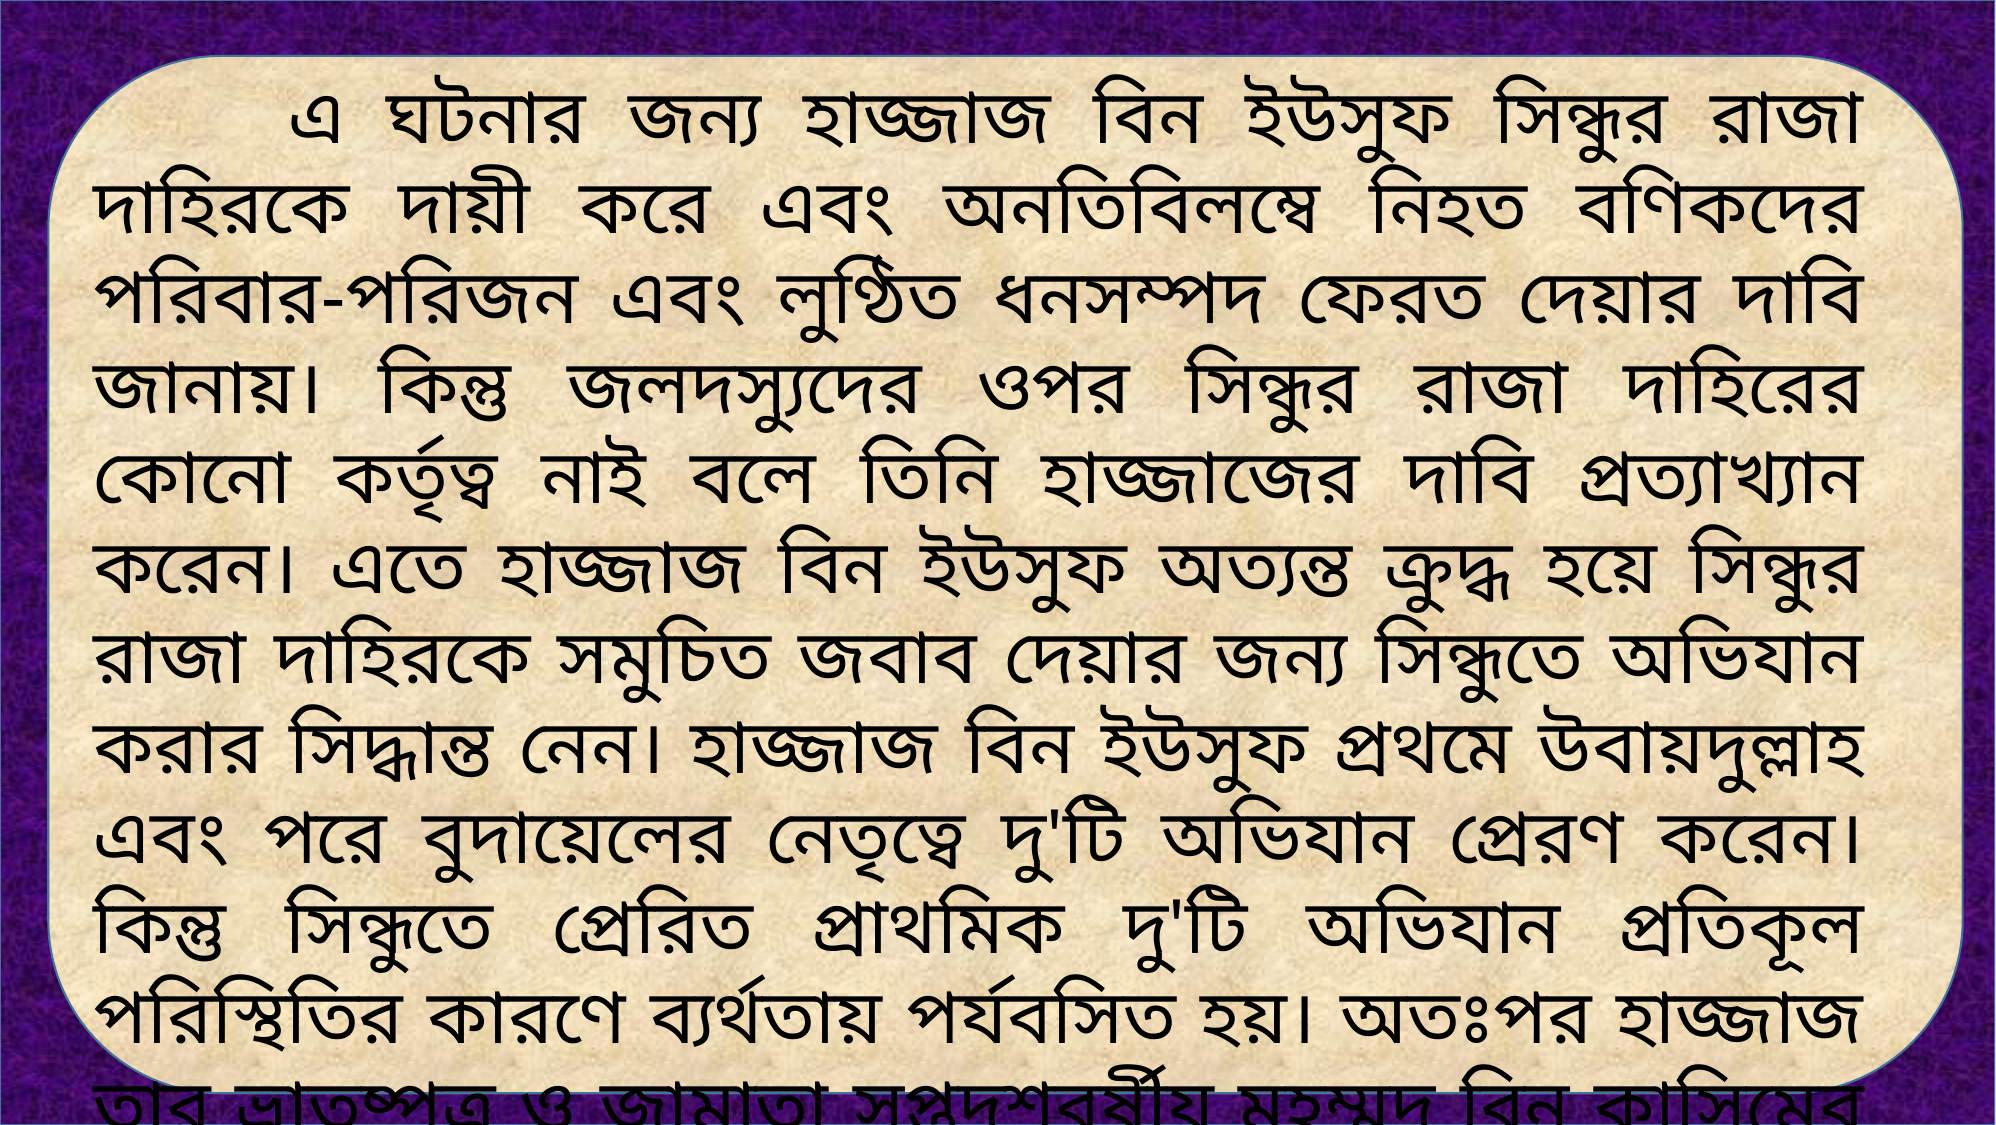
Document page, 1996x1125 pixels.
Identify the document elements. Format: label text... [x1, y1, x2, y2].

text_box [0, 0, 1996, 1125]
text_box [179, 54, 1832, 60]
text_box [47, 130, 78, 1020]
text_box এ ঘটনার জন্য হাজ্জাজ বিন ইউসুফ সিন্ধুর রাজা দাহিরকে দায়ী করে এবং অনতিবিলম্বে নিহত বণিকদের পরিবার-পরিজন এবং লুণ্ঠিত ধনসম্পদ ফেরত দেয়ার দাবি জানায়। কিন্তু জলদস্যুদের ওপর সিন্ধুর রাজা দাহিরের কোনো কর্তৃত্ব নাই বলে তিনি হাজ্জাজের দাবি প্রত্যাখ্যান করেন। এতে হাজ্জাজ বিন ইউসুফ অত্যন্ত ক্রুদ্ধ হয়ে সিন্ধুর রাজা দাহিরকে সমুচিত জবাব দেয়ার জন্য সিন্ধুতে অভিযান করার সিদ্ধান্ত নেন। হাজ্জাজ বিন ইউসুফ প্রথমে উবায়দুল্লাহ এবং পরে বুদায়েলের নেতৃত্বে দু'টি অভিযান প্রেরণ করেন। কিন্তু সিন্ধুতে প্রেরিত প্রাথমিক দু'টি অভিযান প্রতিকূল পরিস্থিতির কারণে ব্যর্থতায় পর্যবসিত হয়। অতঃপর হাজ্জাজ তার ভ্রাতুষ্পুত্র ও জামাতা সপ্তদশবর্ষীয় মুহম্মদ বিন কাসিমের নেতৃত্বে সিন্ধুতে অভিযান করার সিদ্ধান্ত নেন। [78, 60, 1879, 1125]
text_box [1879, 79, 1964, 1070]
